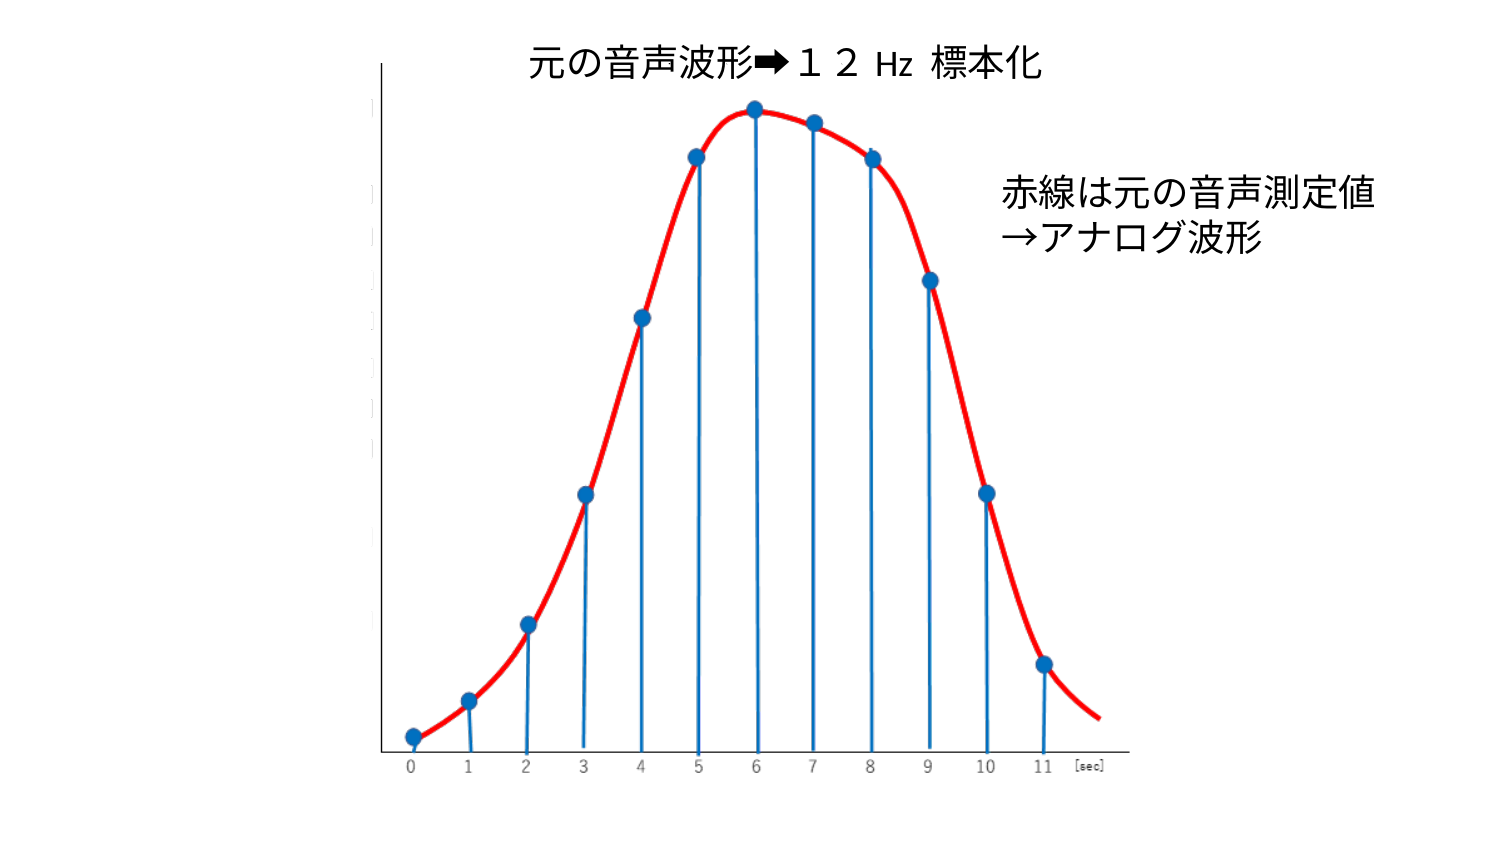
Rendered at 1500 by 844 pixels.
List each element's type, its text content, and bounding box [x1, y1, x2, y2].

text_box 元の音声波形➡１２Hz 標本化 [513, 31, 1069, 60]
picture [369, 61, 1131, 783]
text_box 赤線は元の音声測定値→アナログ波形 [1135, 161, 1412, 267]
